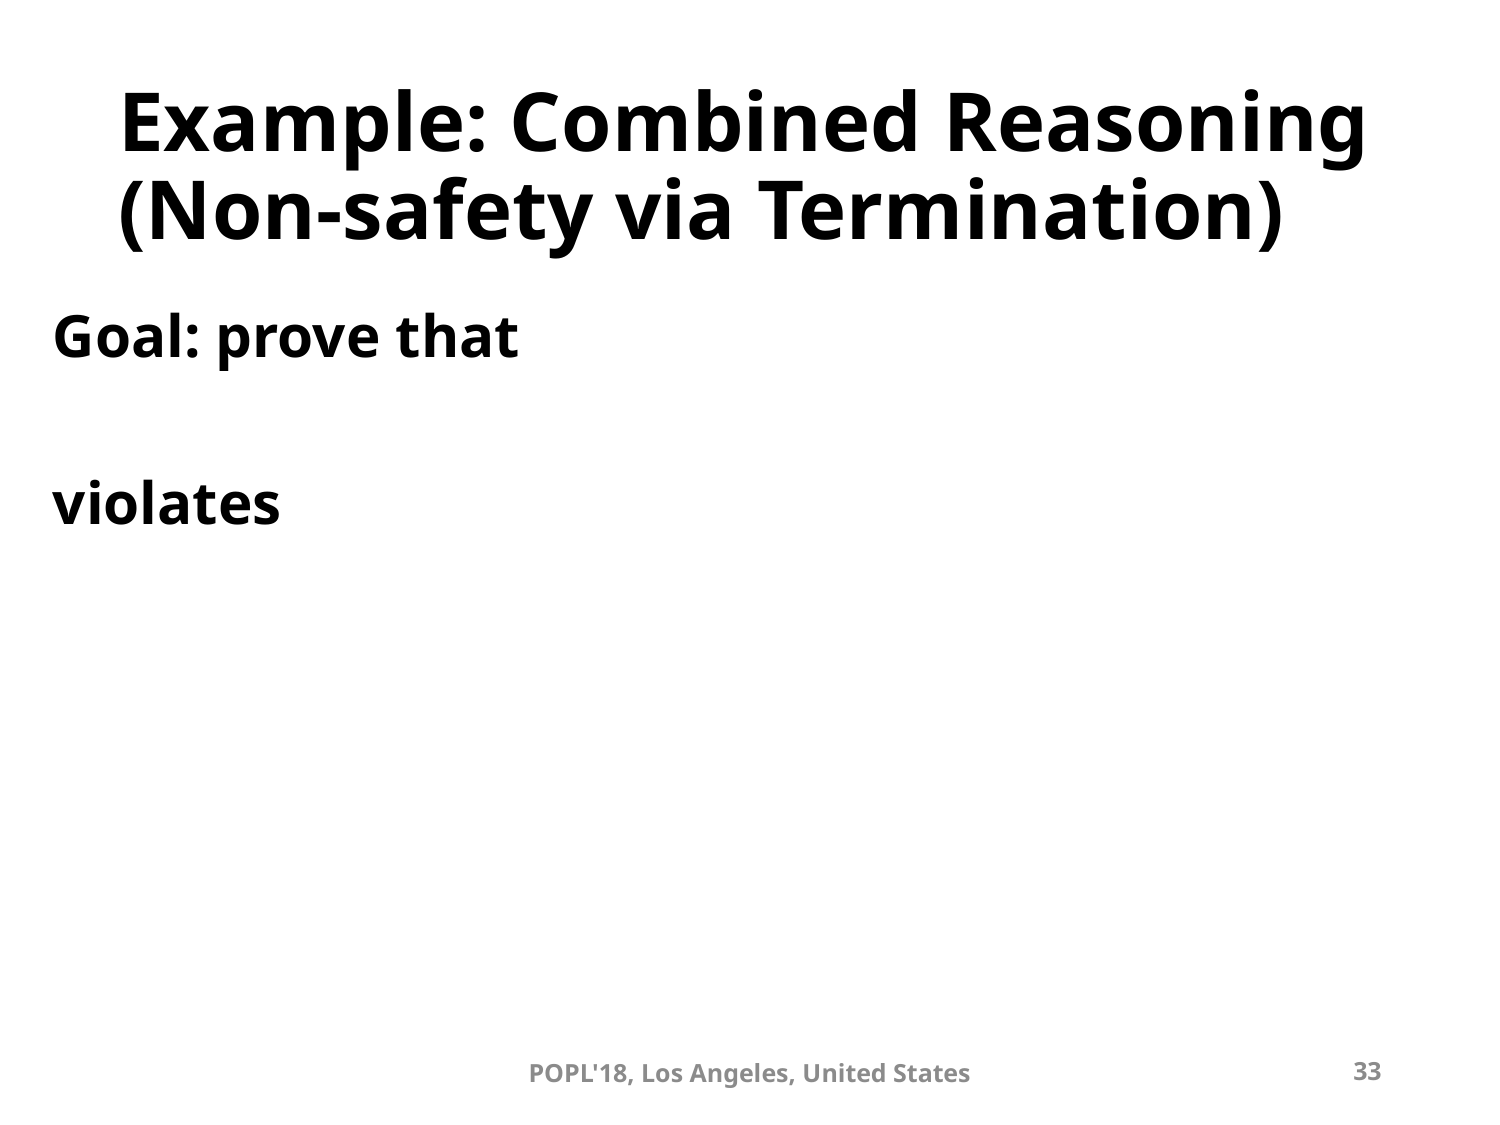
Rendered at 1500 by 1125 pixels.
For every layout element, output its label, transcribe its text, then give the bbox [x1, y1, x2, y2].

slide_number 33 [1059, 1042, 1397, 1103]
footer POPL'18, Los Angeles, United States [496, 1042, 1004, 1103]
title Example: Combined Reasoning (Non-safety via Termination) [103, 59, 1397, 278]
